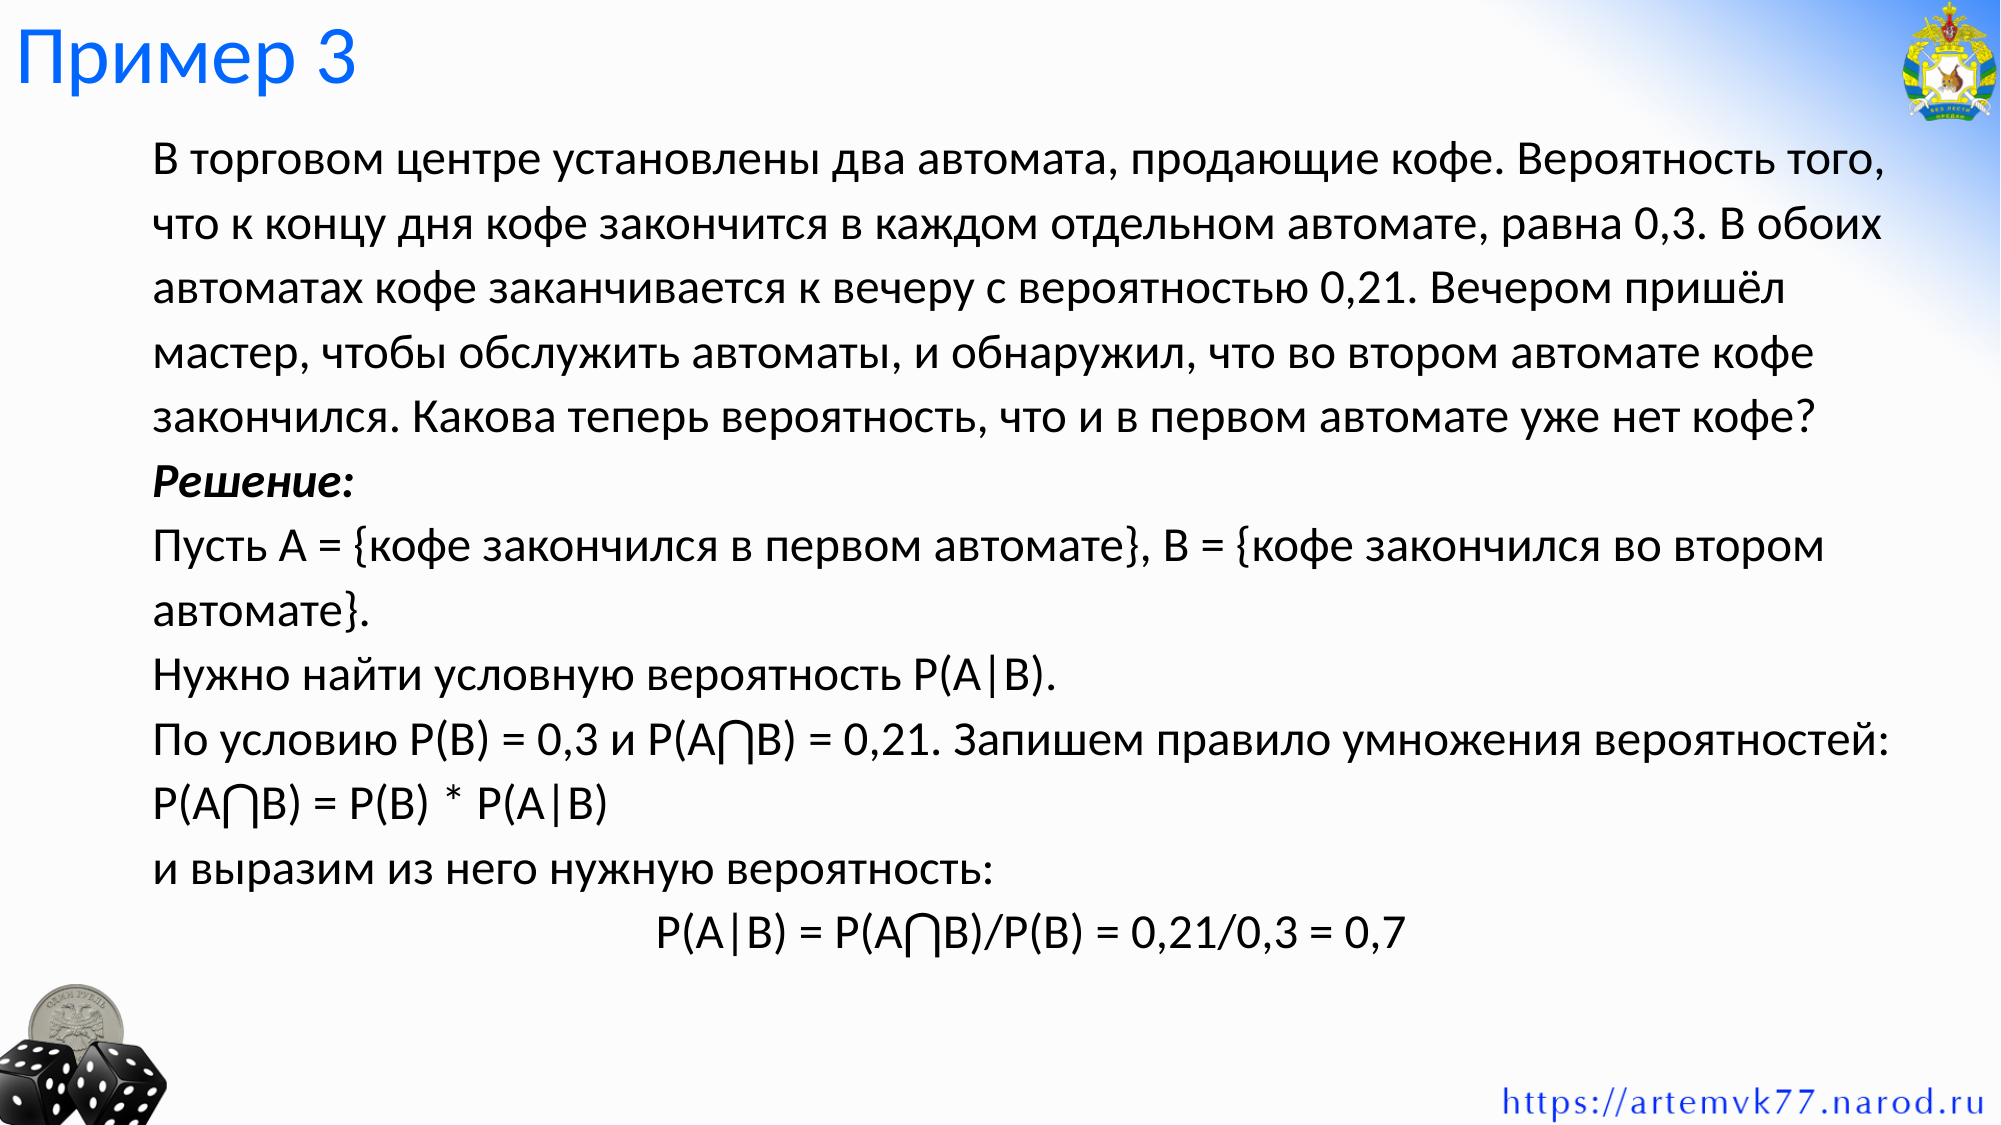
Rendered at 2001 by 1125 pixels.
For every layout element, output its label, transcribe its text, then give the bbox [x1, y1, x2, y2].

list В торговом центре установлены два автомата, продающие кофе. Вероятность того, что к концу дня кофе закончится в каждом отдельном автомате, равна 0,3. В обоих автоматах кофе заканчивается к вечеру с вероятностью 0,21. Вечером пришёл мастер, чтобы обслужить автоматы, и обнаружил, что во втором автомате кофе закончился. Какова теперь вероятность, что и в первом автомате уже нет кофе? Решение: Пусть А = {кофе закончился в первом автомате}, В = {кофе закончился во втором автомате}. Нужно найти условную вероятность Р(А|В). По условию Р(В) = 0,3 и Р(А⋂В) = 0,21. Запишем правило умножения вероятностей: Р(А⋂В) = Р(В) * Р(А|В) и выразим из него нужную вероятность: Р(А|В) = Р(А⋂В)/Р(В) = 0,21/0,3 = 0,7 [137, 112, 1925, 1063]
title Пример 3 [0, 0, 1463, 113]
picture [0, 0, 2001, 1125]
